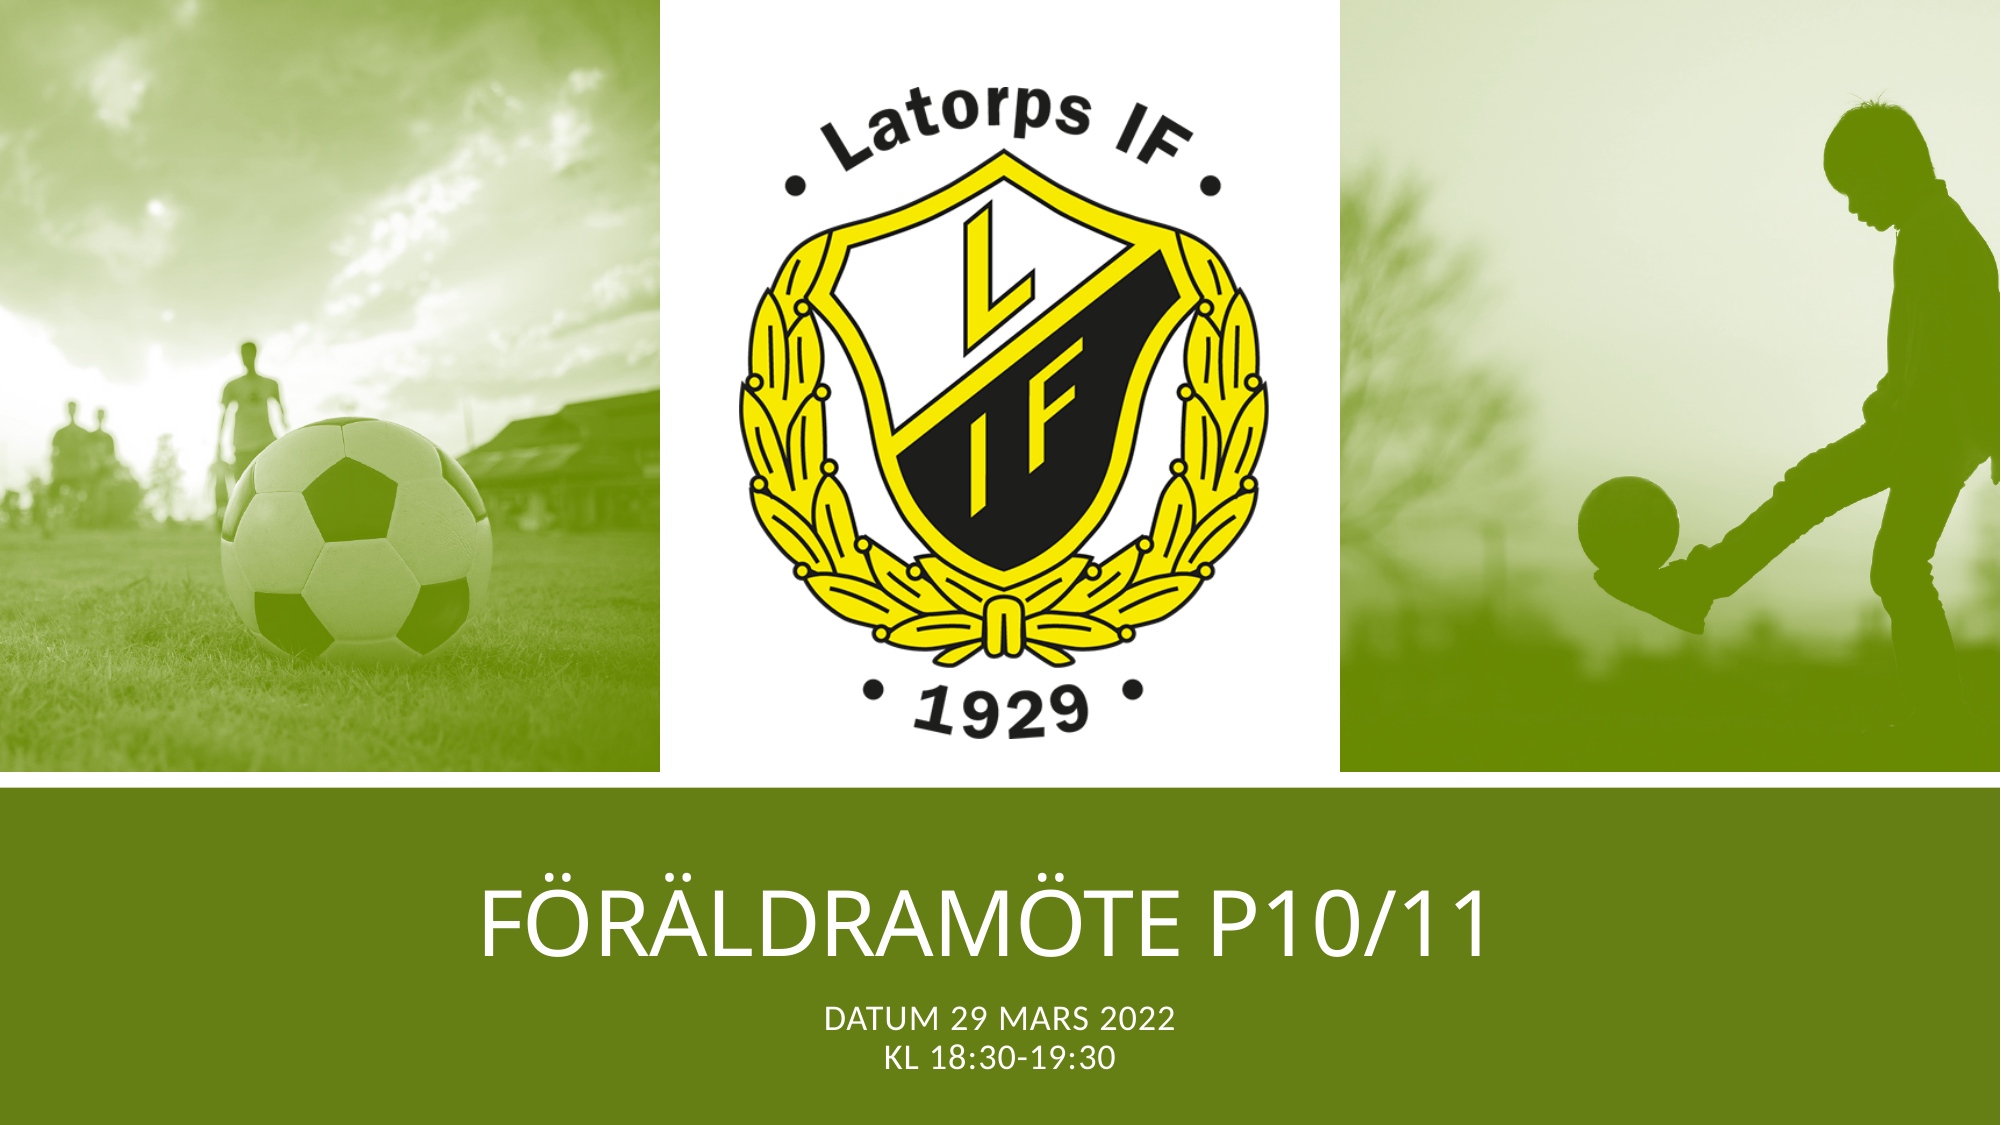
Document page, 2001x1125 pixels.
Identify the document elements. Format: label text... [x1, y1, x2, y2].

picture [0, 0, 660, 772]
title Föräldramöte P10/11 [87, 834, 1913, 985]
picture [1339, 0, 2000, 772]
subtitle DATUM 29 mars 2022 Kl 18:30-19:30 [87, 991, 1913, 1086]
picture [669, 24, 1330, 803]
